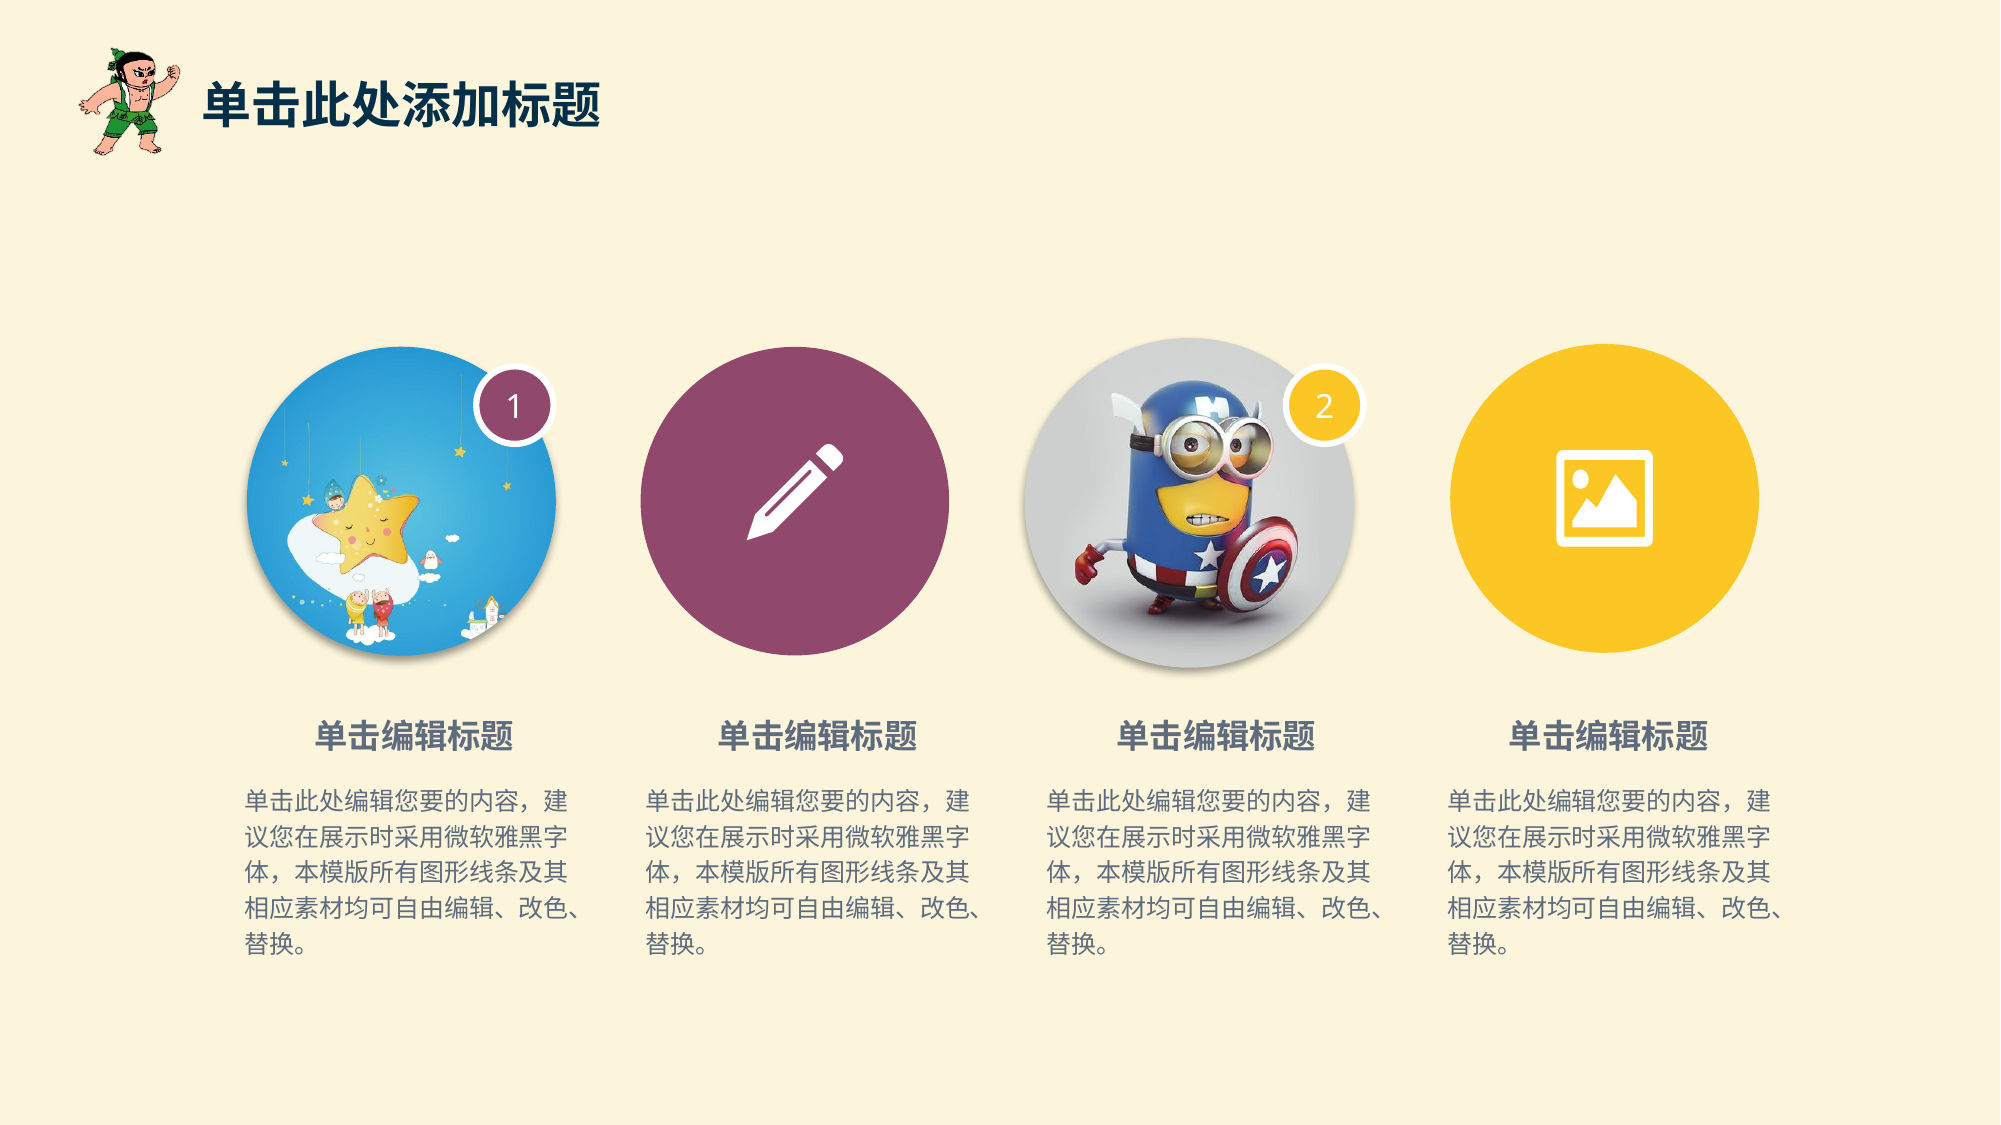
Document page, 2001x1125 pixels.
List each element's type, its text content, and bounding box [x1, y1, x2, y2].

text_box [746, 459, 828, 541]
text_box 单击编辑标题 [1024, 715, 1409, 756]
picture [1024, 337, 1355, 668]
text_box 单击编辑标题 [1416, 715, 1801, 756]
text_box 单击此处编辑您要的内容，建议您在展示时采用微软雅黑字体，本模版所有图形线条及其相应素材均可自由编辑、改色、替换。 [244, 779, 584, 959]
picture [59, 42, 203, 160]
text_box 单击此处编辑您要的内容，建议您在展示时采用微软雅黑字体，本模版所有图形线条及其相应素材均可自由编辑、改色、替换。 [645, 779, 985, 959]
text_box [639, 345, 951, 657]
text_box 单击编辑标题 [625, 715, 1010, 756]
text_box [815, 443, 844, 472]
text_box 单击此处编辑您要的内容，建议您在展示时采用微软雅黑字体，本模版所有图形线条及其相应素材均可自由编辑、改色、替换。 [1046, 779, 1386, 959]
text_box 单击编辑标题 [222, 715, 607, 756]
text_box [1556, 450, 1653, 547]
picture [246, 346, 556, 656]
text_box 2 [1355, 379, 1365, 431]
text_box 单击此处添加标题 [203, 73, 672, 134]
text_box [1449, 342, 1761, 654]
text_box 单击此处编辑您要的内容，建议您在展示时采用微软雅黑字体，本模版所有图形线条及其相应素材均可自由编辑、改色、替换。 [1447, 779, 1787, 959]
